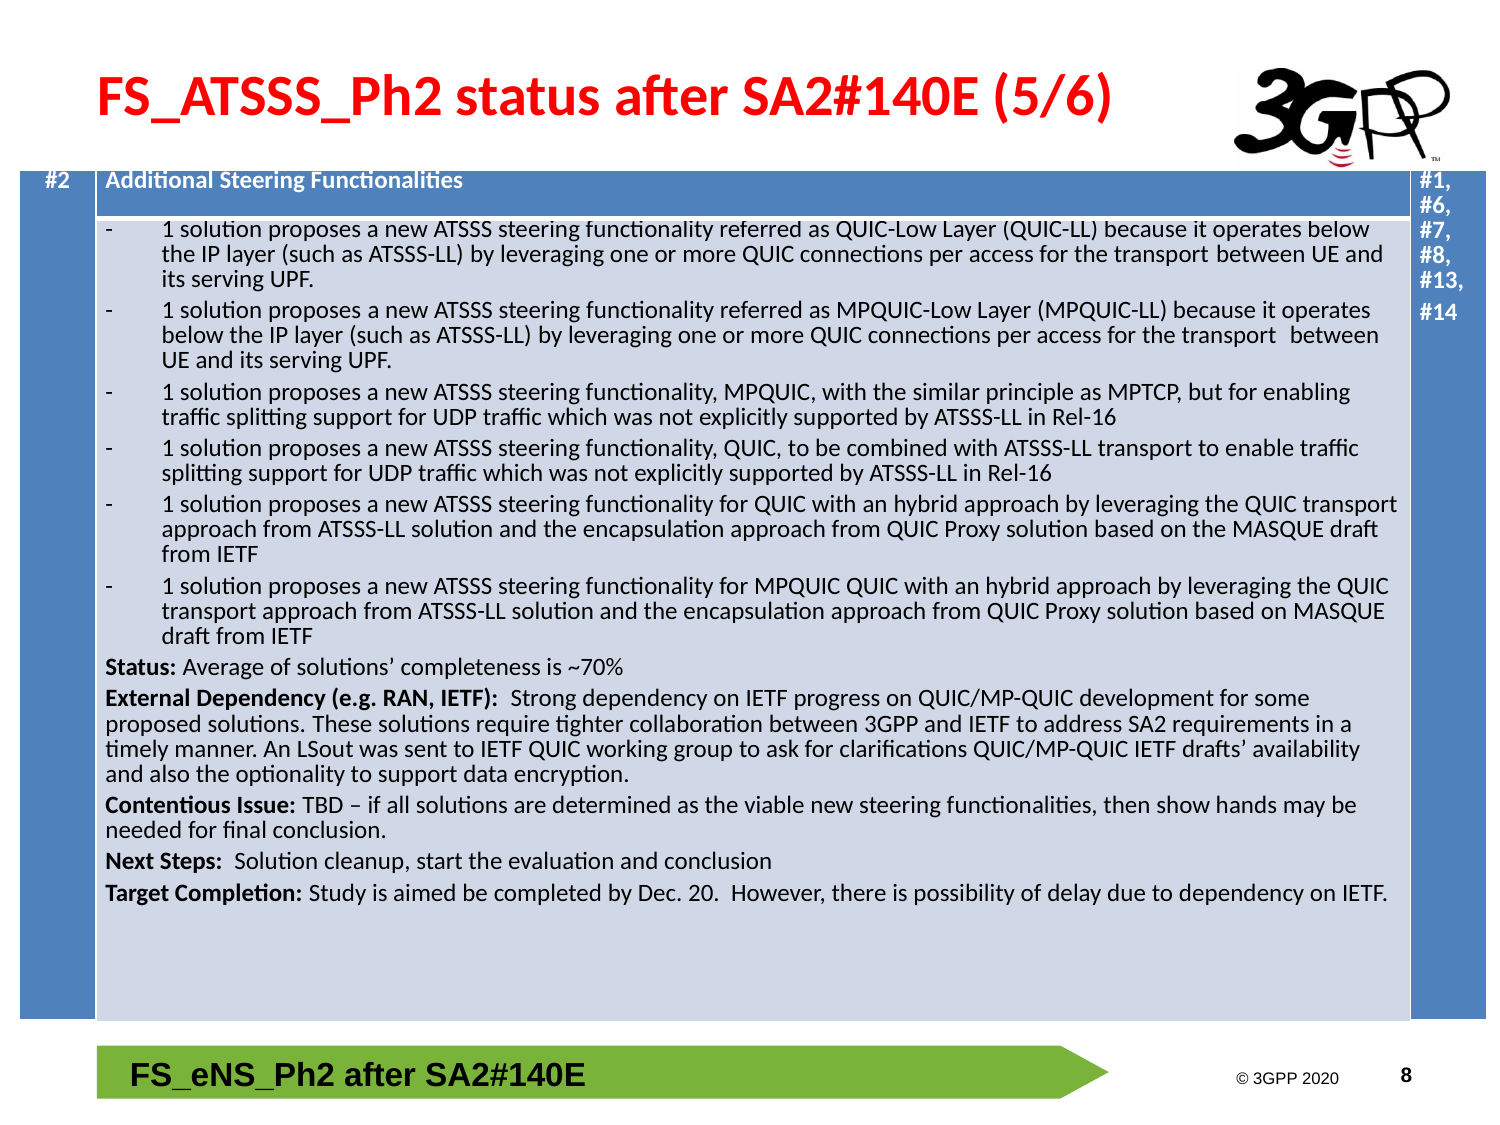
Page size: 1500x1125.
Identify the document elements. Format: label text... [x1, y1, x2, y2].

table_header #2 [20, 171, 95, 1019]
table_cell 1 solution proposes a new ATSSS steering functionality referred as QUIC-Low Layer (QUIC-LL) because it operates below the IP layer (such as ATSSS-LL) by leveraging one or more QUIC connections per access for the transport between UE and its serving UPF. 1 solution proposes a new ATSSS steering functionality referred as MPQUIC-Low Layer (MPQUIC-LL) because it operates below the IP layer (such as ATSSS-LL) by leveraging one or more QUIC connections per access for the transport between UE and its serving UPF. 1 solution proposes a new ATSSS steering functionality, MPQUIC, with the similar principle as MPTCP, but for enabling traffic splitting support for UDP traffic which was not explicitly supported by ATSSS-LL in Rel-16 1 solution proposes a new ATSSS steering functionality, QUIC, to be combined with ATSSS-LL transport to enable traffic splitting support for UDP traffic which was not explicitly supported by ATSSS-LL in Rel-16 1 solution proposes a new ATSSS steering functionality for QUIC with an hybrid approach by leveraging the QUIC transport approach from ATSSS-LL solution and the encapsulation approach from QUIC Proxy solution based on the MASQUE draft from IETF 1 solution proposes a new ATSSS steering functionality for MPQUIC QUIC with an hybrid approach by leveraging the QUIC transport approach from ATSSS-LL solution and the encapsulation approach from QUIC Proxy solution based on MASQUE draft from IETF Status: Average of solutions’ completeness is ~70% External Dependency (e.g. RAN, IETF): Strong dependency on IETF progress on QUIC/MP-QUIC development for some proposed solutions. These solutions require tighter collaboration between 3GPP and IETF to address SA2 requirements in a timely manner. An LSout was sent to IETF QUIC working group to ask for clarifications QUIC/MP-QUIC IETF drafts’ availability and also the optionality to support data encryption. Contentious Issue: TBD – if all solutions are determined as the viable new steering functionalities, then show hands may be needed for final conclusion. Next Steps: Solution cleanup, start the evaluation and conclusion Target Completion: Study is aimed be completed by Dec. 20. However, there is possibility of delay due to dependency on IETF. [97, 221, 1410, 1021]
picture [1234, 68, 1450, 169]
title FS_ATSSS_Ph2 status after SA2#140E (5/6) [45, 27, 1166, 157]
table_header Additional Steering Functionalities [97, 171, 1410, 216]
table_header #1, #6, #7, #8, #13, #14 [1411, 171, 1486, 1019]
